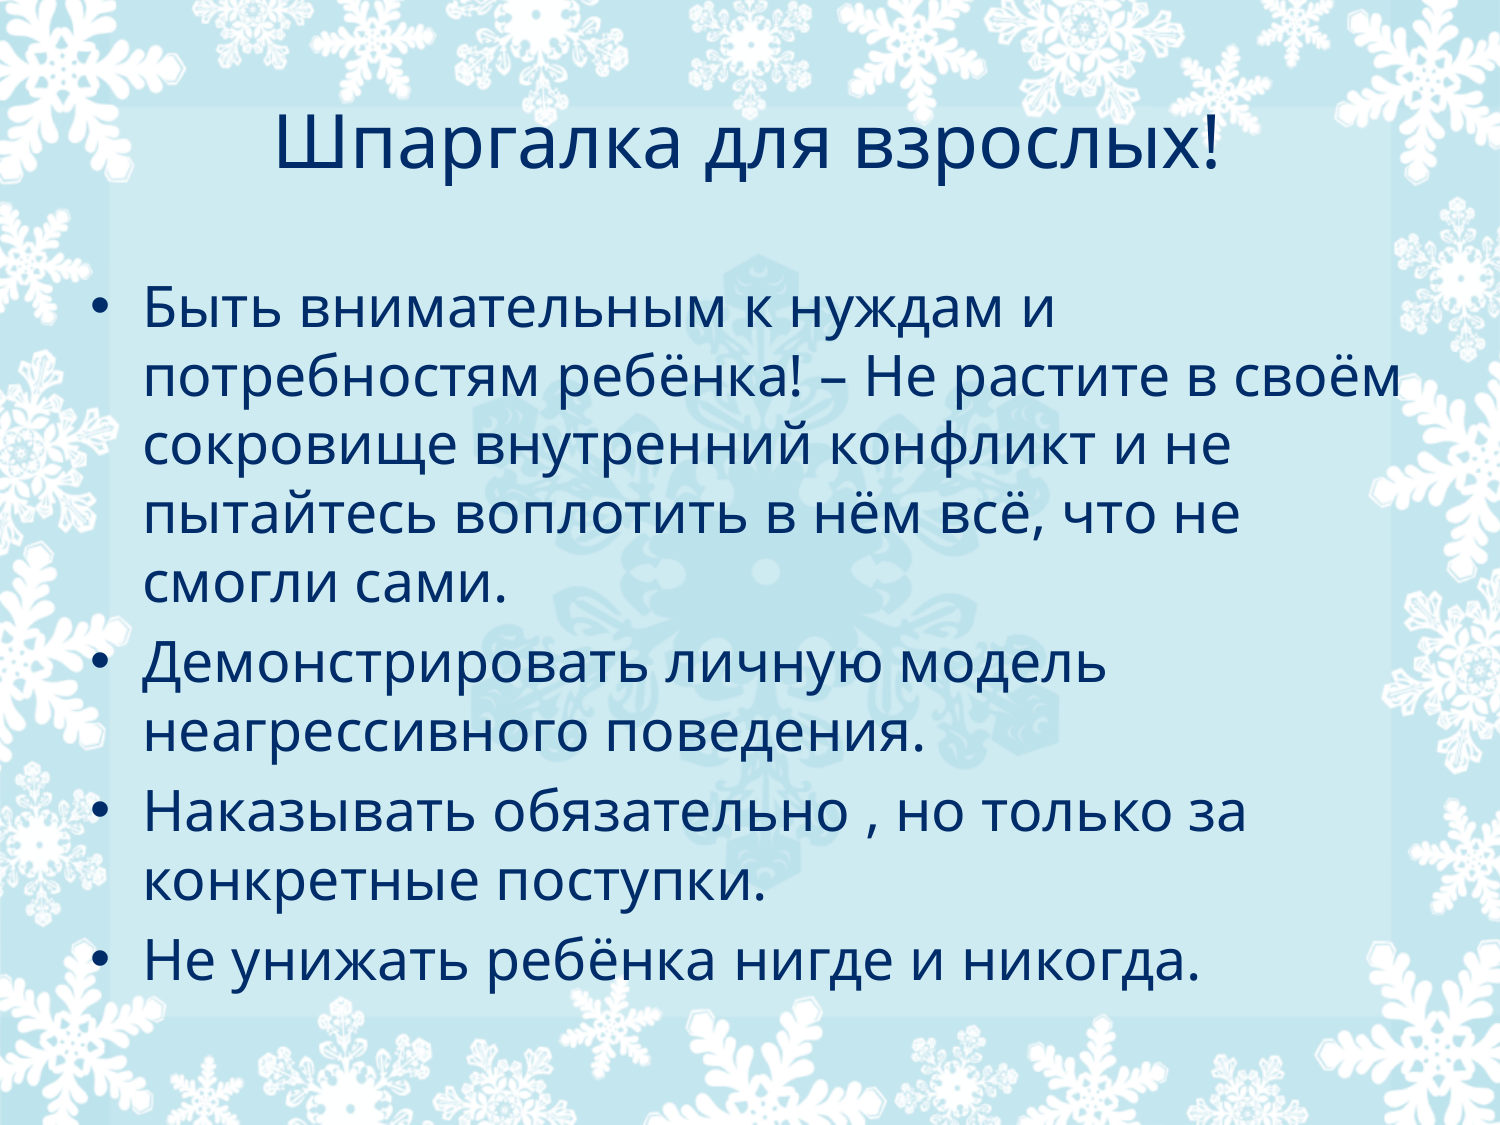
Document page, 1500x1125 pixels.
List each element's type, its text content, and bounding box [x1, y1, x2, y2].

list Быть внимательным к нуждам и потребностям ребёнка! – Не растите в своём сокровище внутренний конфликт и не пытайтесь воплотить в нём всё, что не смогли сами. Демонстрировать личную модель неагрессивного поведения. Наказывать обязательно , но только за конкретные поступки. Не унижать ребёнка нигде и никогда. [75, 262, 1425, 1005]
picture [0, 0, 1500, 1125]
title Шпаргалка для взрослых! [70, 45, 1425, 233]
